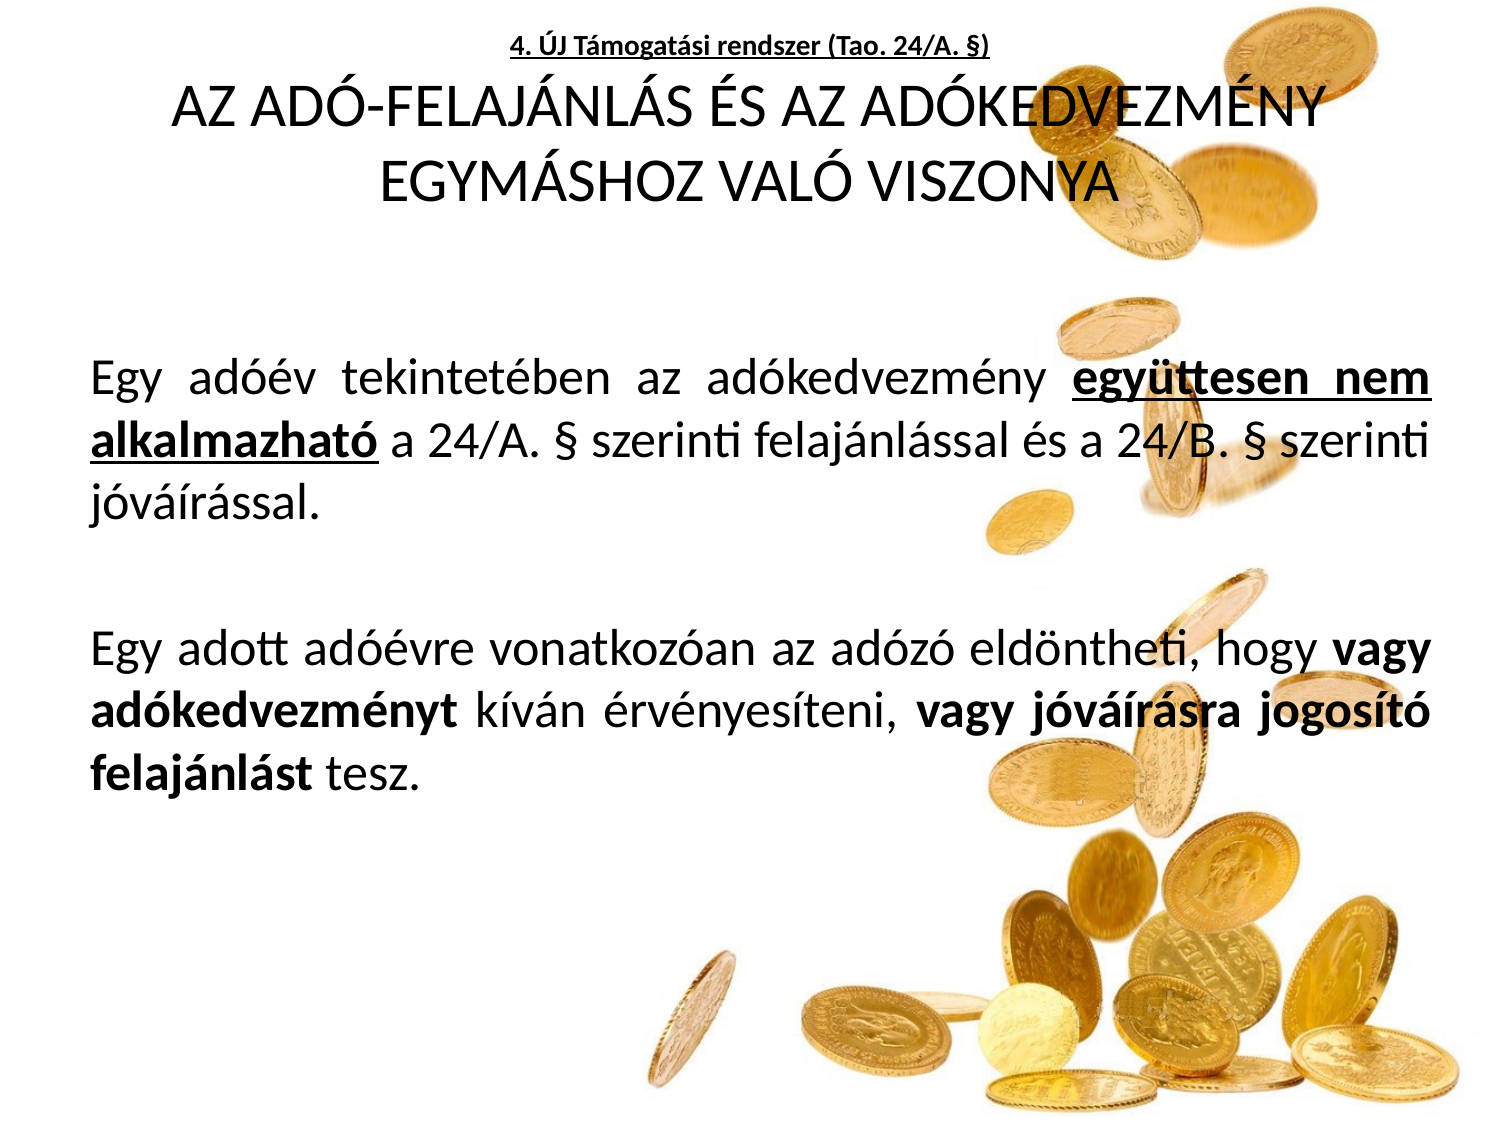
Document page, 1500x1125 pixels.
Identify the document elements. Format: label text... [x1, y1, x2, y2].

title Az adó-felajánlás és az adókedvezmény egymáshoz való viszonya [75, 69, 566, 233]
list Egy adóév tekintetében az adókedvezmény együttesen nem alkalmazható a 24/A. § szerinti felajánlással és a 24/B. § szerinti jóváírással. Egy adott adóévre vonatkozóan az adózó eldöntheti, hogy vagy adókedvezményt kíván érvényesíteni, vagy jóváírásra jogosító felajánlást tesz. [75, 262, 566, 1005]
picture [572, 0, 1500, 1125]
text_box 4. ÚJ Támogatási rendszer (Tao. 24/A. §) [0, 18, 566, 69]
